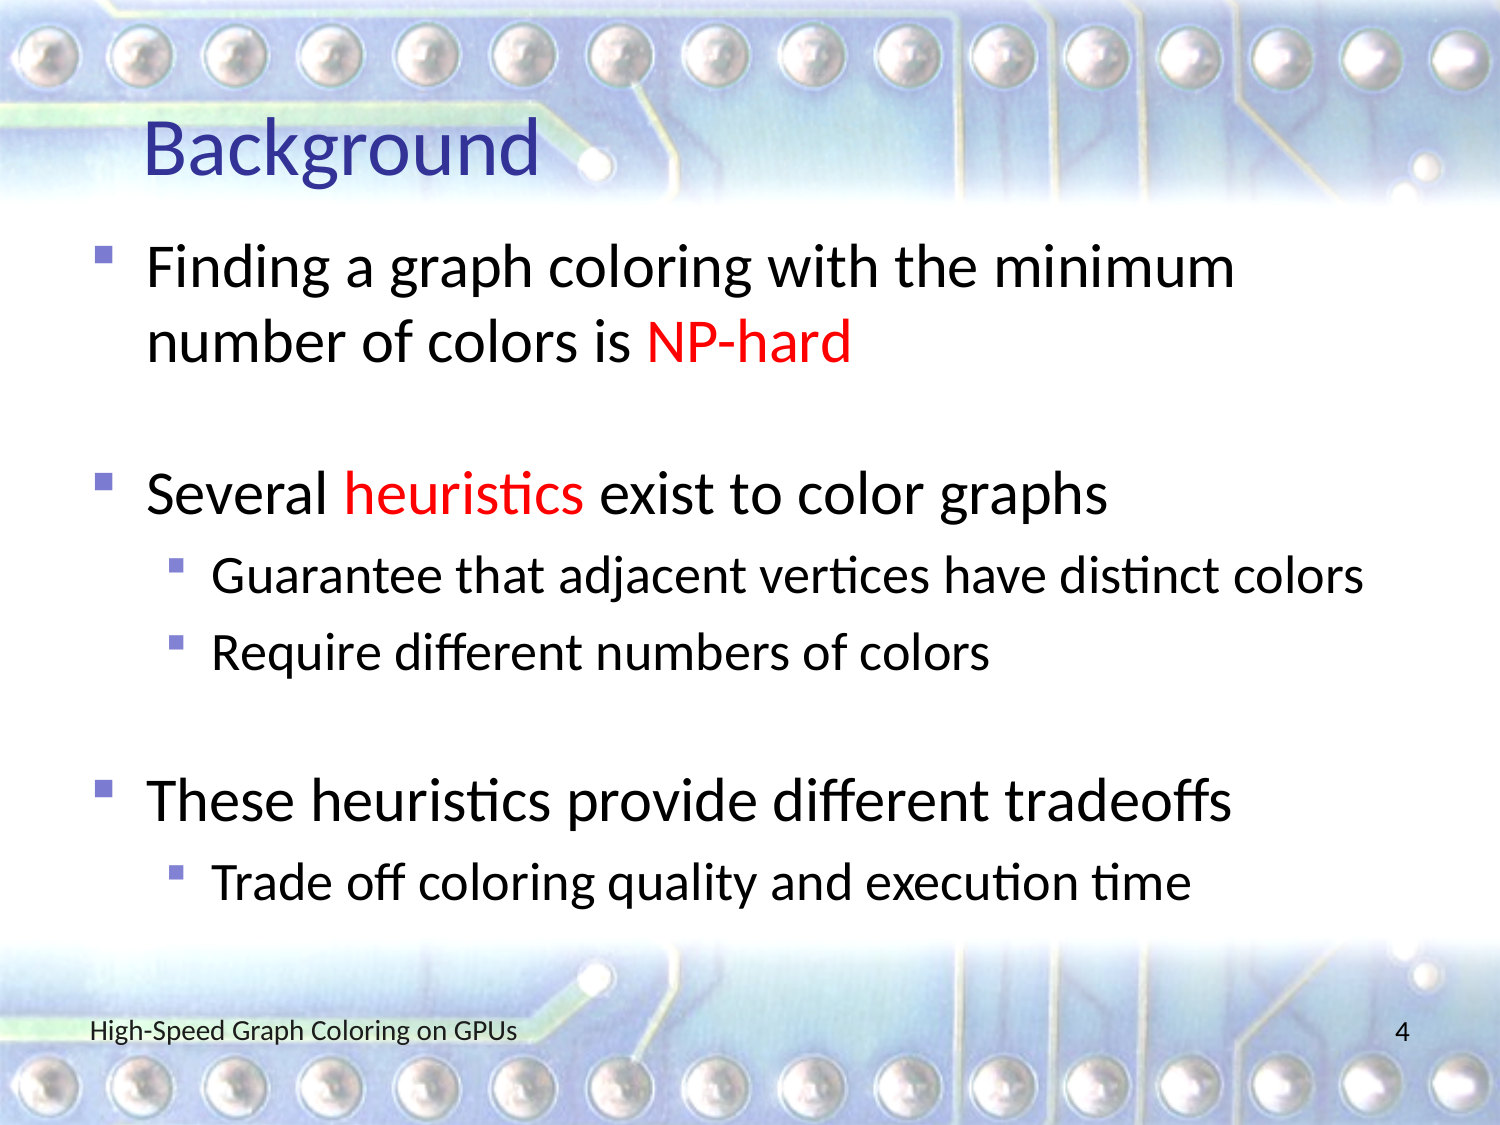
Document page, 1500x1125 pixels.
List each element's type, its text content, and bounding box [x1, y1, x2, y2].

slide_number High-Speed Graph Coloring on GPUs [74, 978, 1113, 1055]
list Finding a graph coloring with the minimum number of colors is NP-hard Several heuristics exist to color graphs Guarantee that adjacent vertices have distinct colors Require different numbers of colors These heuristics provide different tradeoffs Trade off coloring quality and execution time [74, 216, 1459, 953]
title Background [74, 89, 1426, 195]
slide_number 4 [1112, 979, 1426, 1055]
